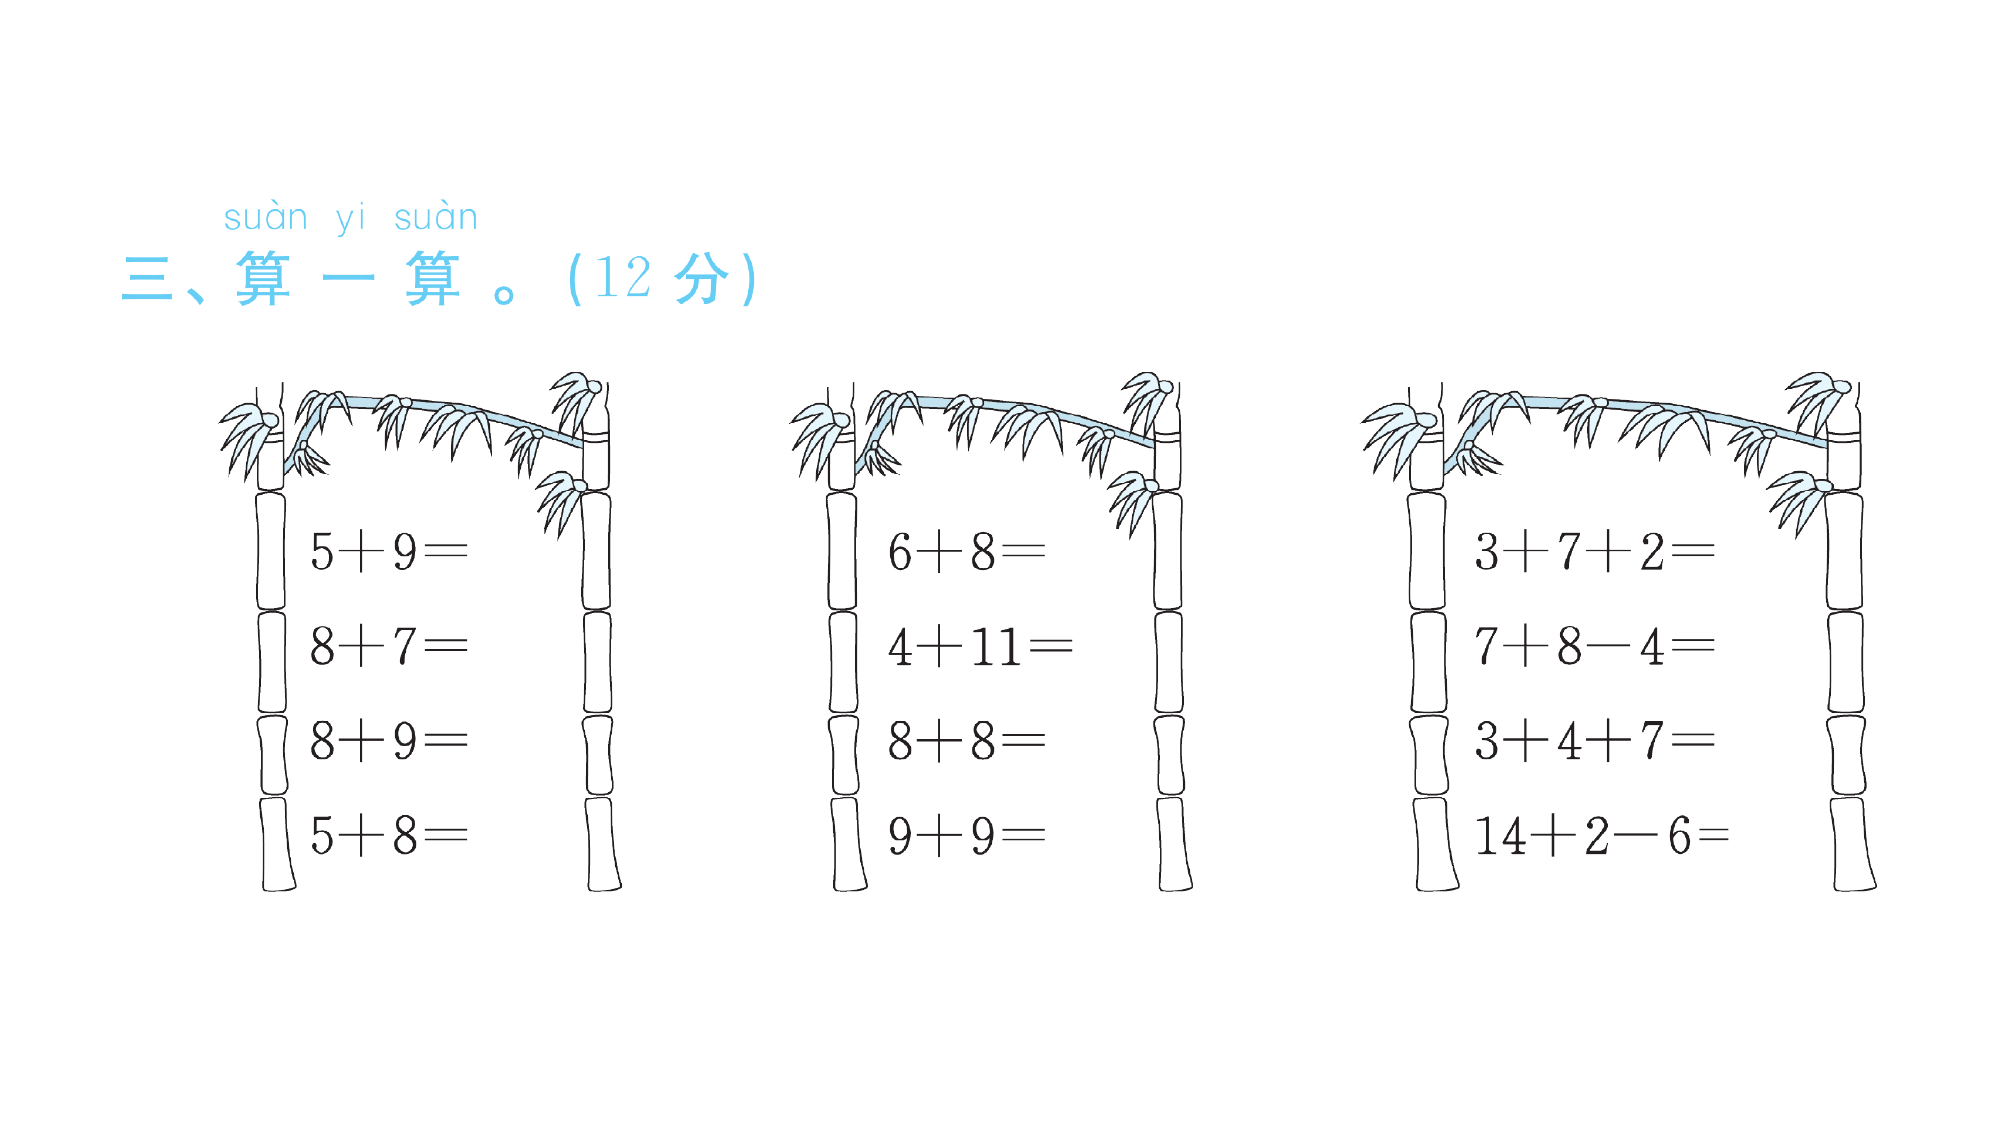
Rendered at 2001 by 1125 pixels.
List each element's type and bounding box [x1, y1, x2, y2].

picture [118, 177, 2000, 914]
